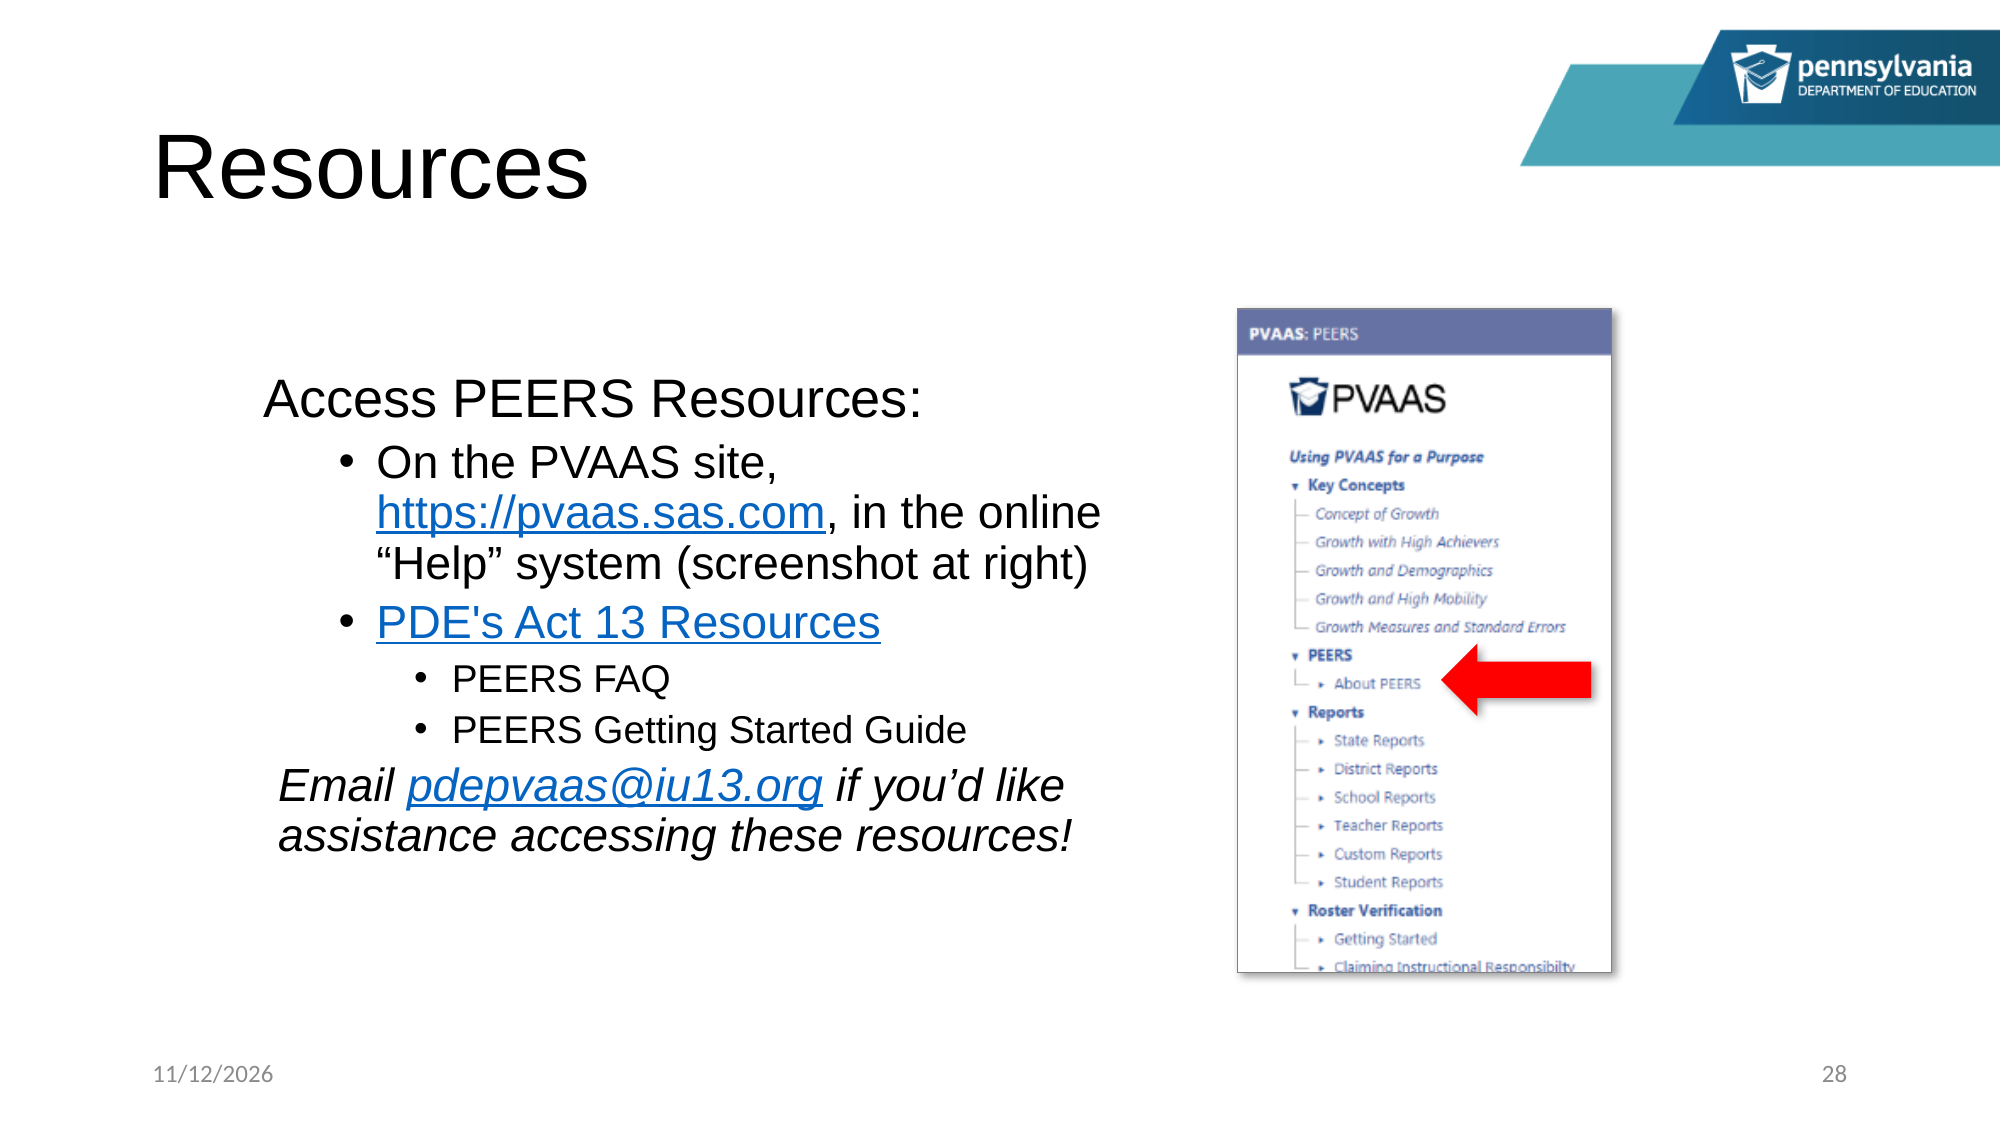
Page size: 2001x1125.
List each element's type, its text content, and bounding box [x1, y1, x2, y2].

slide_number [137, 1042, 588, 1103]
title Resources [137, 59, 1863, 278]
picture [275, 0, 2000, 220]
list Access PEERS Resources: On the PVAAS site, https://pvaas.sas.com, in the online “Help” system (screenshot at right) PDE's Act 13 Resources PEERS FAQ PEERS Getting Started Guide Email pdepvaas@iu13.org if you’d like assistance accessing these resources! [252, 365, 1114, 922]
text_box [1237, 308, 1612, 973]
slide_number 28 [1412, 1042, 1863, 1103]
